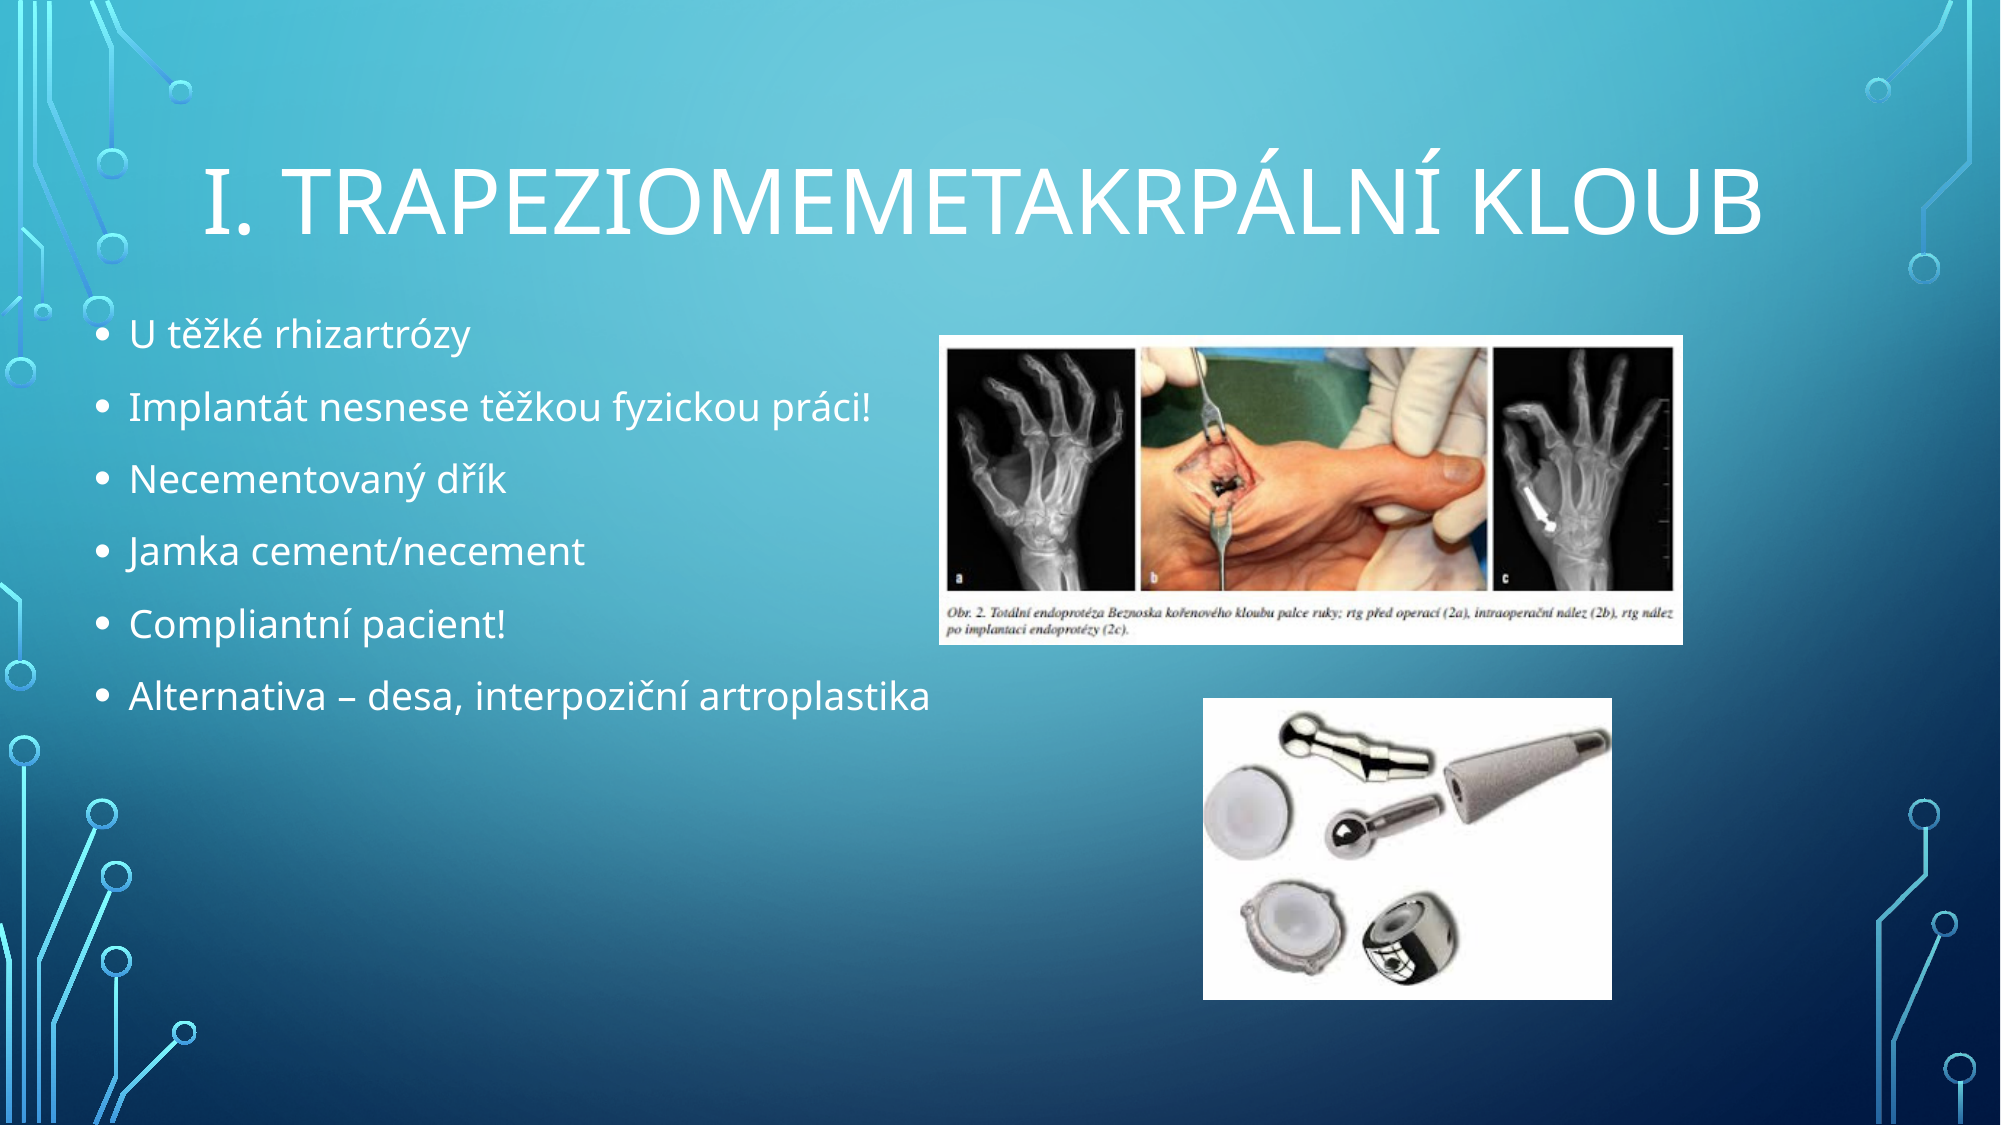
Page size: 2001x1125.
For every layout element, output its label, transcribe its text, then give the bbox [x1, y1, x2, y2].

title I. TrapeziomemetakrPální kloub [187, 101, 1813, 292]
picture [1203, 698, 1612, 1001]
picture [939, 334, 1683, 645]
list U těžké rhizartrózy Implantát nesnese těžkou fyzickou práci! Necementovaný dřík Jamka cement/necement Compliantní pacient! Alternativa – desa, interpoziční artroplastika [79, 292, 1841, 1090]
